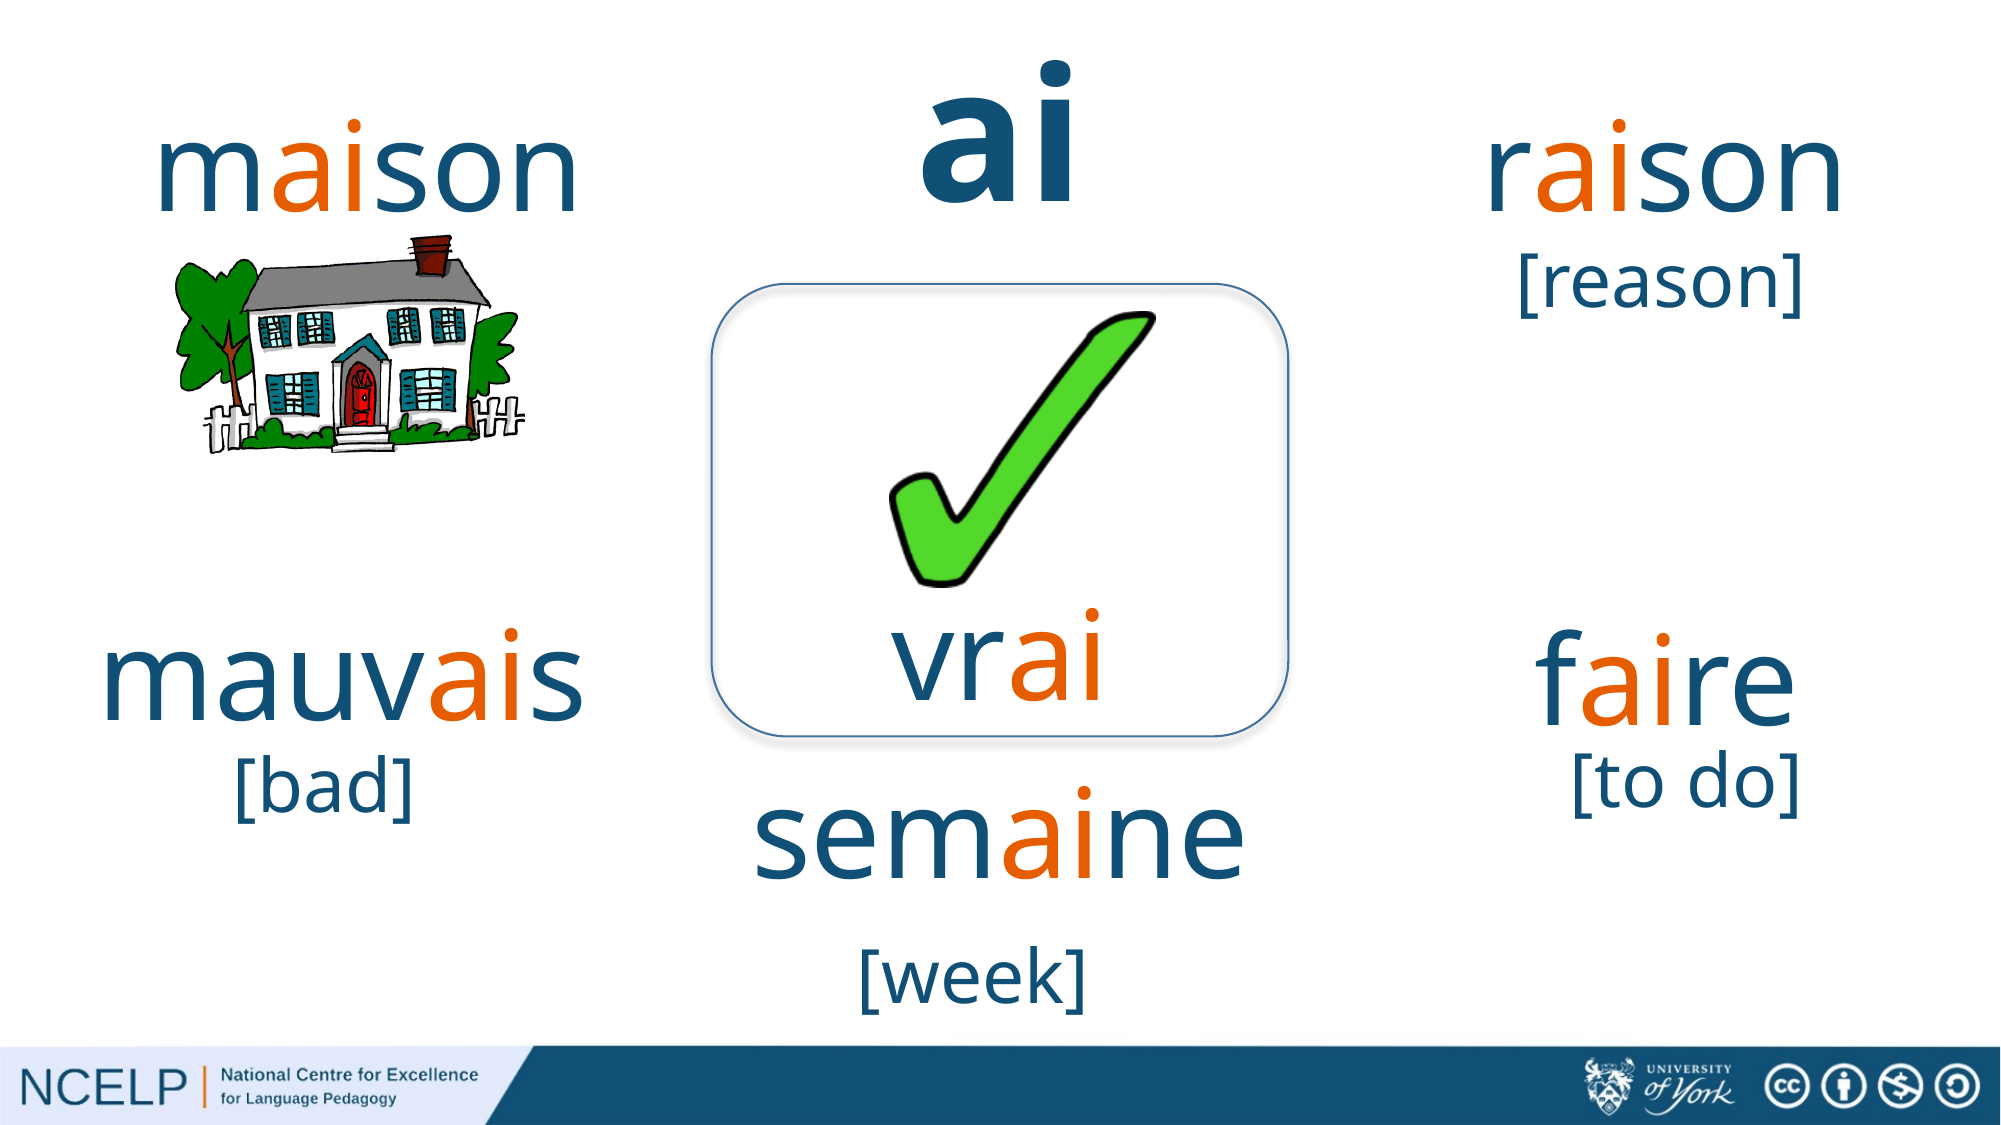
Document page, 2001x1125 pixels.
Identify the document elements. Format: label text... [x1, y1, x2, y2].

text_box raison [1379, 78, 1951, 244]
picture [0, 0, 2001, 1125]
text_box [bad] [217, 729, 432, 835]
text_box [710, 282, 1290, 738]
text_box faire [1500, 568, 1873, 764]
title ai [137, 33, 1863, 251]
text_box semaine [609, 745, 1391, 911]
text_box [week] [841, 921, 1105, 1026]
text_box maison [126, 78, 610, 244]
text_box mauvais [56, 588, 629, 753]
text_box vrai [844, 567, 1156, 733]
text_box [reason] [1500, 225, 1822, 330]
text_box [to do] [1554, 724, 1818, 830]
